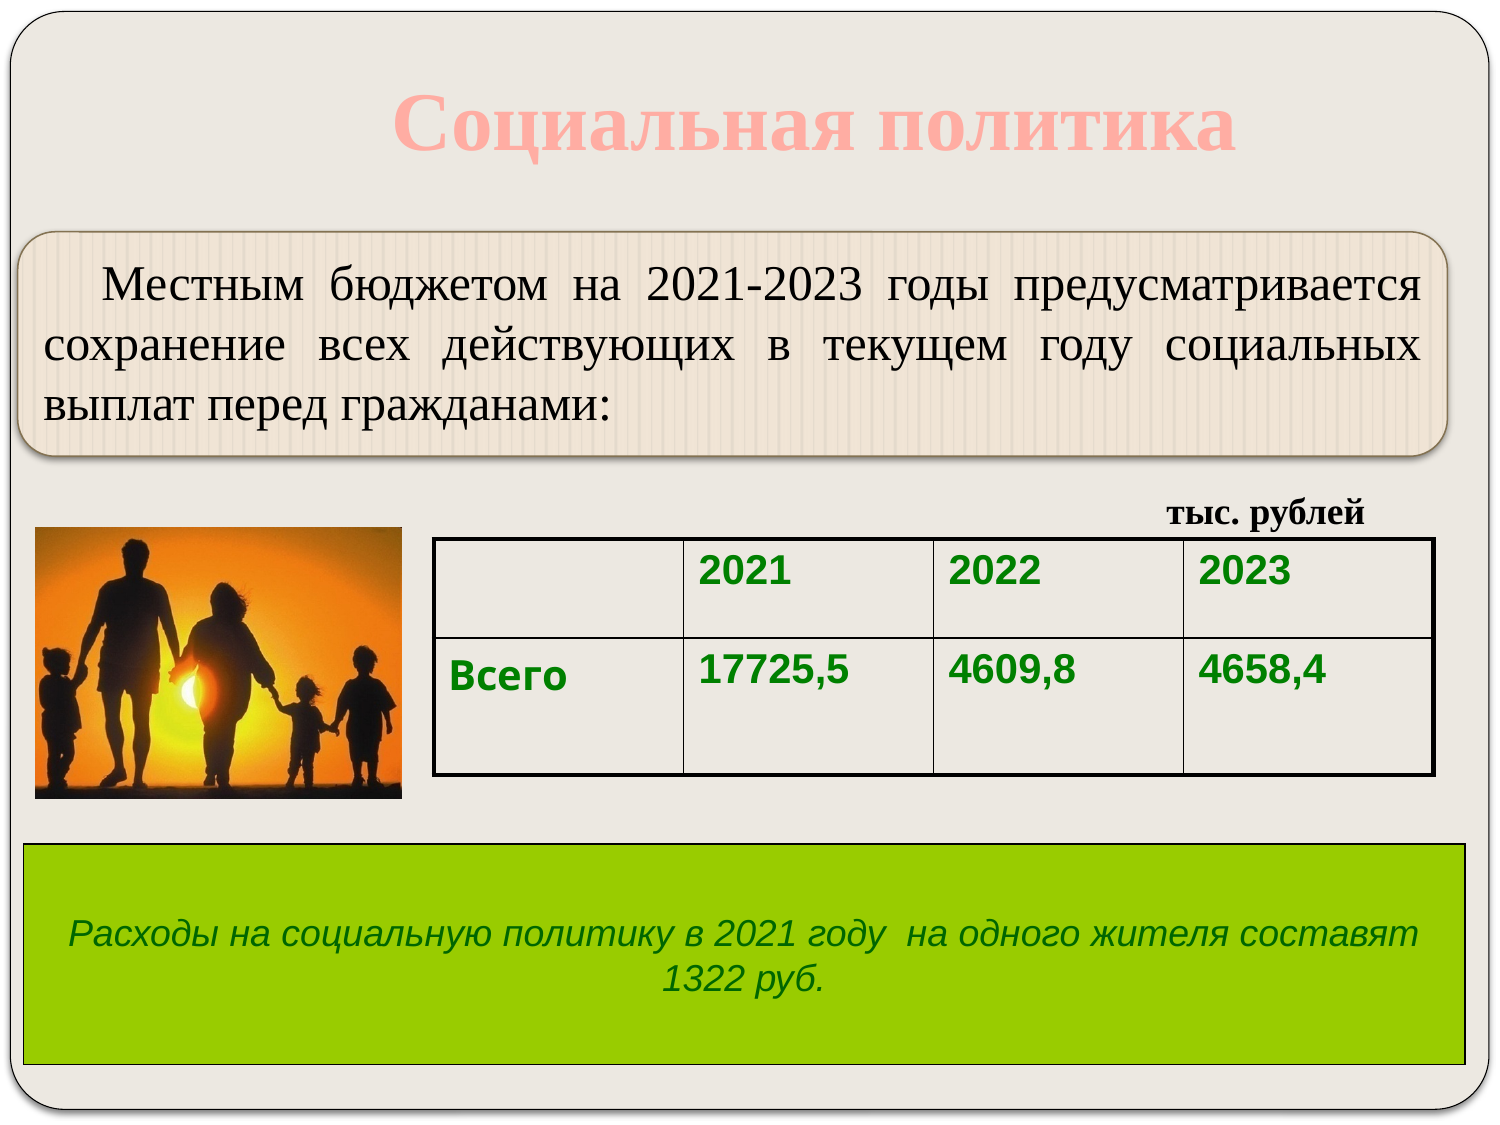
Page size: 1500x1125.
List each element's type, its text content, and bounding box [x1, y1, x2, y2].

table_header 2021 [684, 541, 933, 637]
text_box Расходы на социальную политику в 2021 году на одного жителя составят 1322 руб. [23, 843, 1465, 1065]
table_cell 4609,8 [934, 639, 1183, 773]
table_cell Всего [436, 639, 683, 773]
table_header 2022 [934, 541, 1183, 637]
text_box Социальная политика [268, 34, 1360, 200]
table_cell 4658,4 [1184, 639, 1431, 773]
text_box Местным бюджетом на 2021-2023 годы предусматривается сохранение всех действующих в текущем году социальных выплат перед гражданами: [16, 230, 1449, 458]
table_header 2023 [1184, 541, 1431, 637]
text_box тыс. рублей [1112, 479, 1419, 537]
picture [34, 527, 402, 800]
table_cell 17725,5 [684, 639, 933, 773]
table_header [436, 541, 683, 637]
